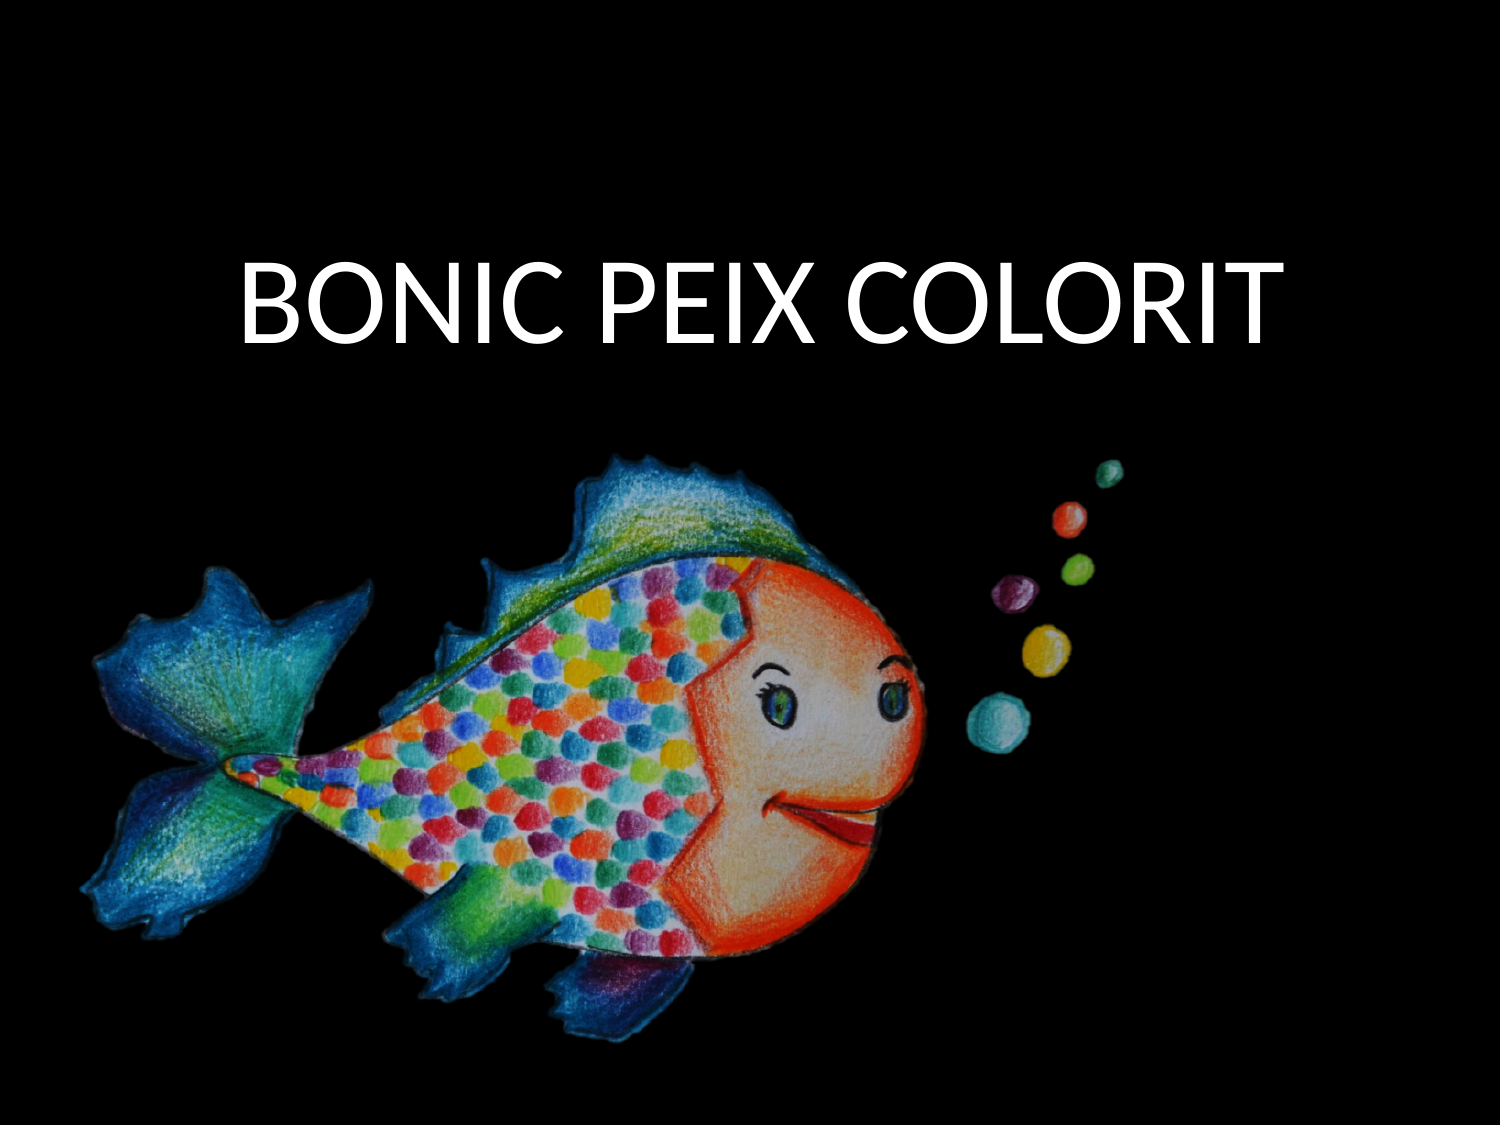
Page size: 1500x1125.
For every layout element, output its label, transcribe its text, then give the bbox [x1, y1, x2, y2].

title BONIC PEIX COLORIT [123, 172, 1399, 414]
picture [0, 396, 1188, 1125]
